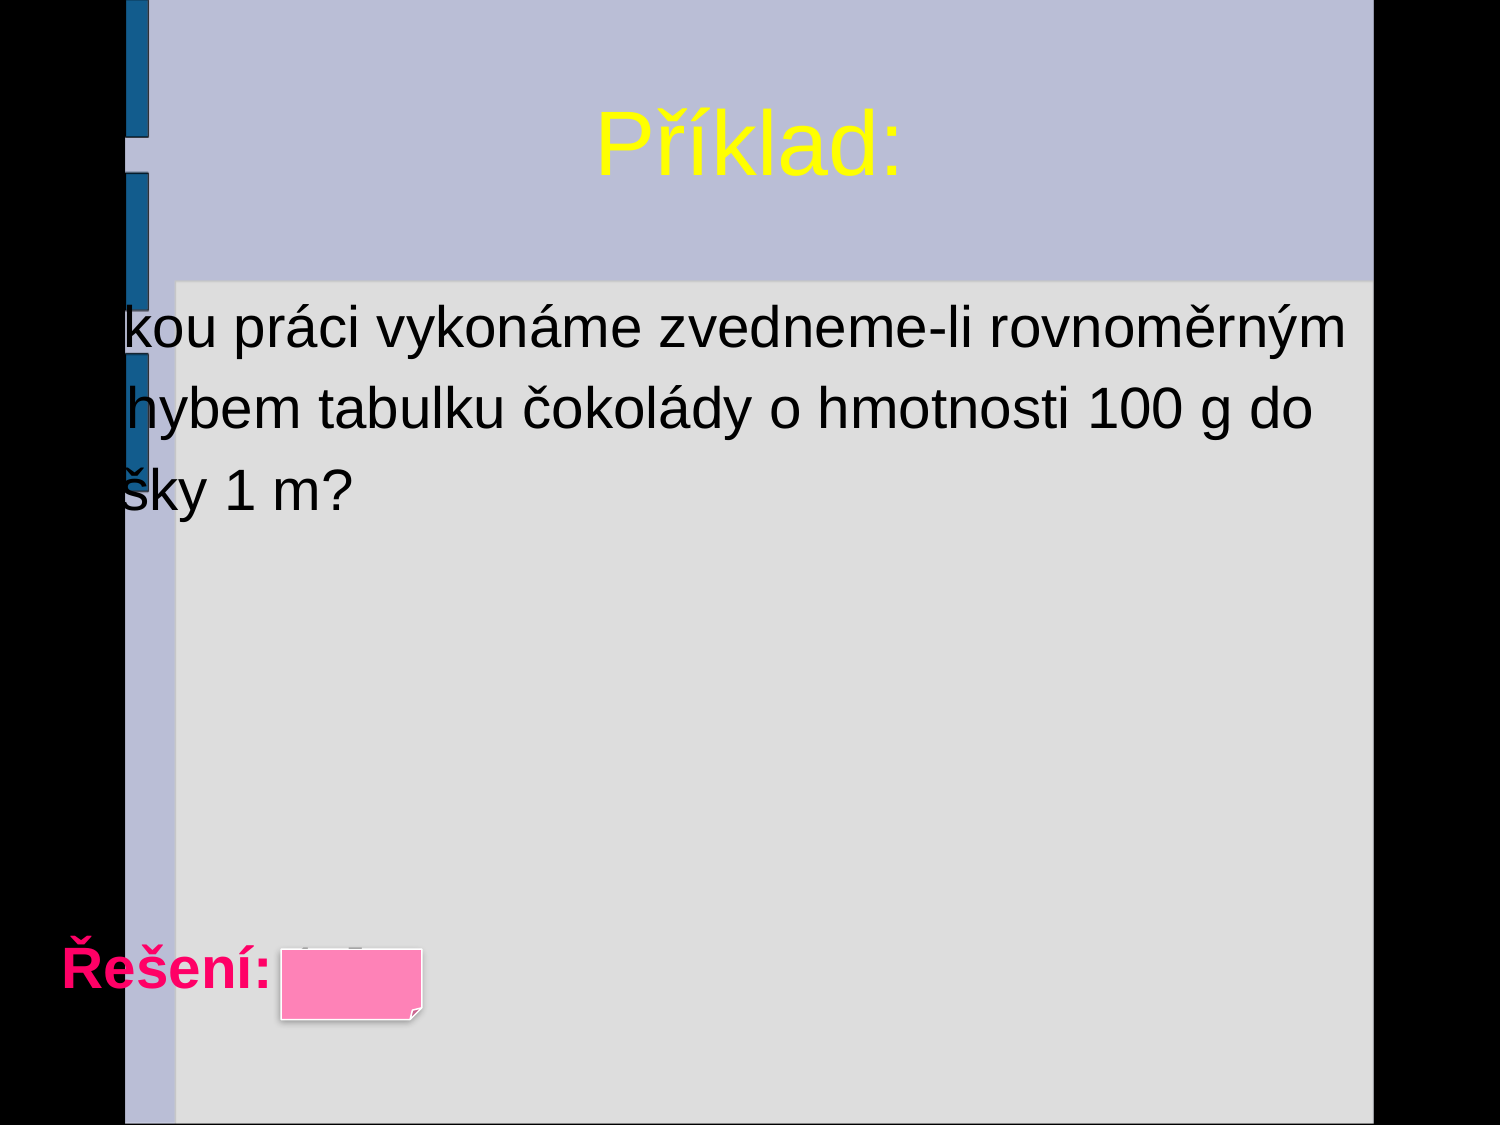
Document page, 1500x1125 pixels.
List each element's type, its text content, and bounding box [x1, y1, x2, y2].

text_box [280, 948, 423, 1021]
picture [0, 0, 1500, 1125]
list Jakou práci vykonáme zvedneme-li rovnoměrným pohybem tabulku čokolády o hmotnosti 100 g do výšky 1 m? Řešení: 1 J [46, 280, 1398, 1024]
title Příklad: [74, 44, 1426, 233]
slide_number 4 [1074, 1024, 1426, 1103]
